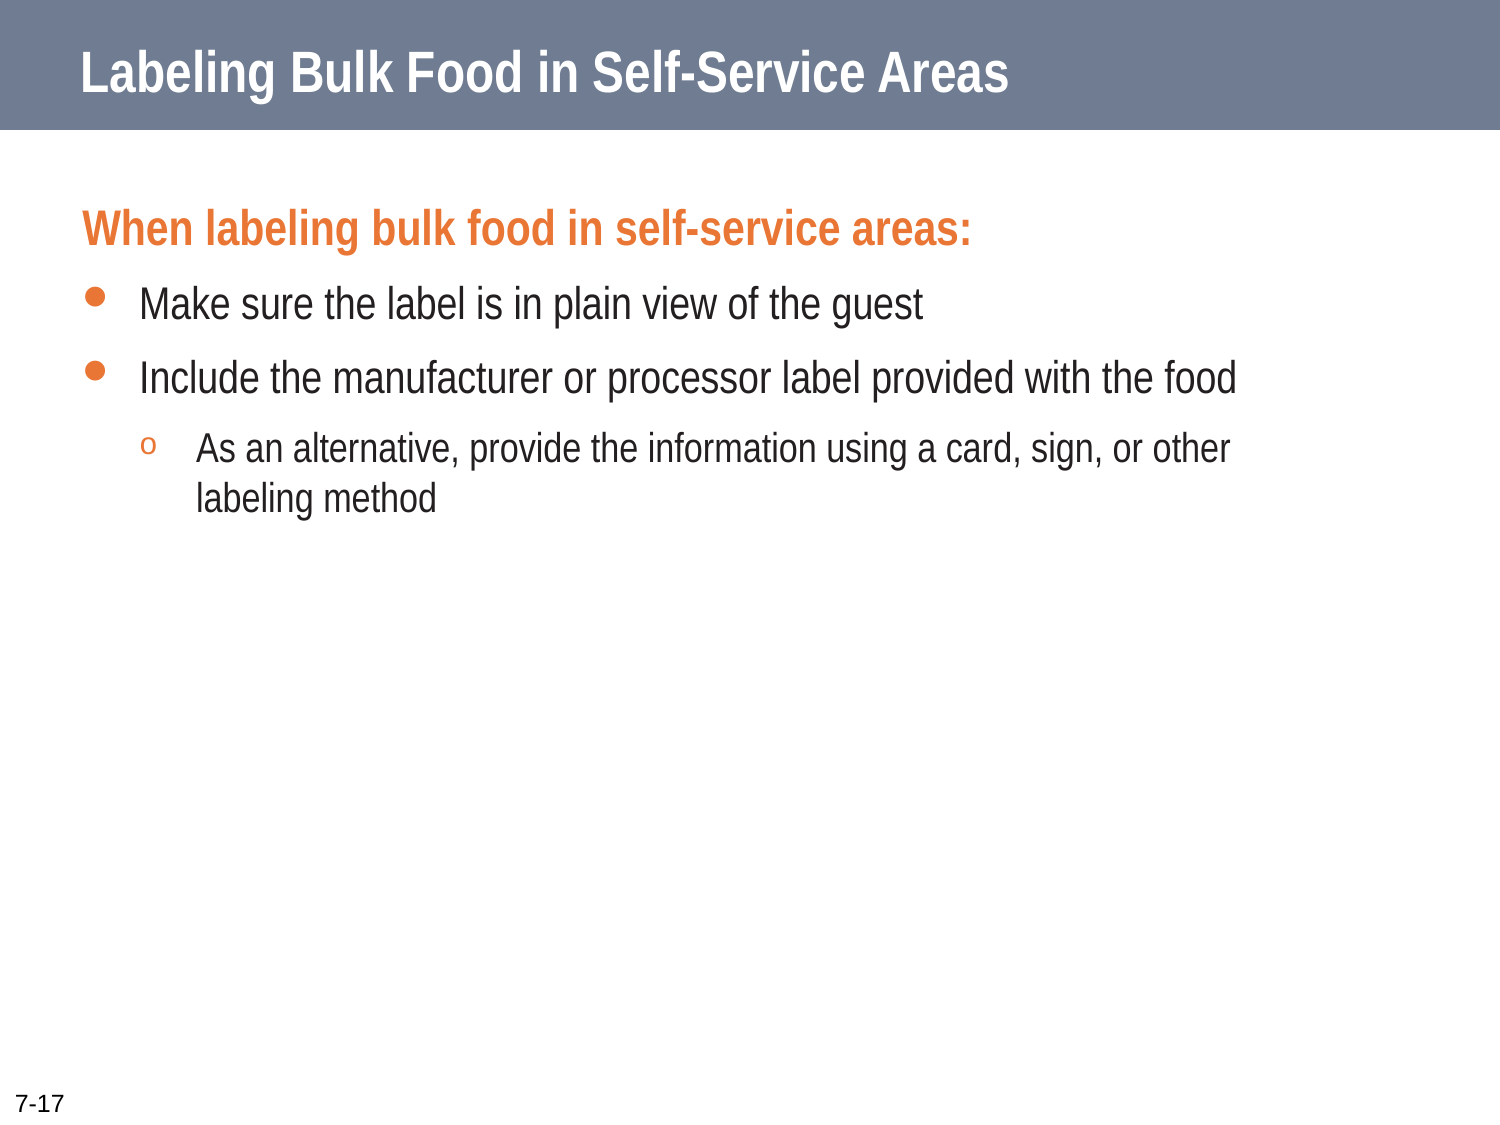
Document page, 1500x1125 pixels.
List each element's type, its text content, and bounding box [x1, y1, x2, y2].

list When labeling bulk food in self-service areas: Make sure the label is in plain view of the guest Include the manufacturer or processor label provided with the food As an alternative, provide the information using a card, sign, or other labeling method [67, 187, 1416, 1005]
title Labeling Bulk Food in Self-Service Areas [65, 26, 1429, 112]
text_box 7-17 [0, 1080, 94, 1125]
